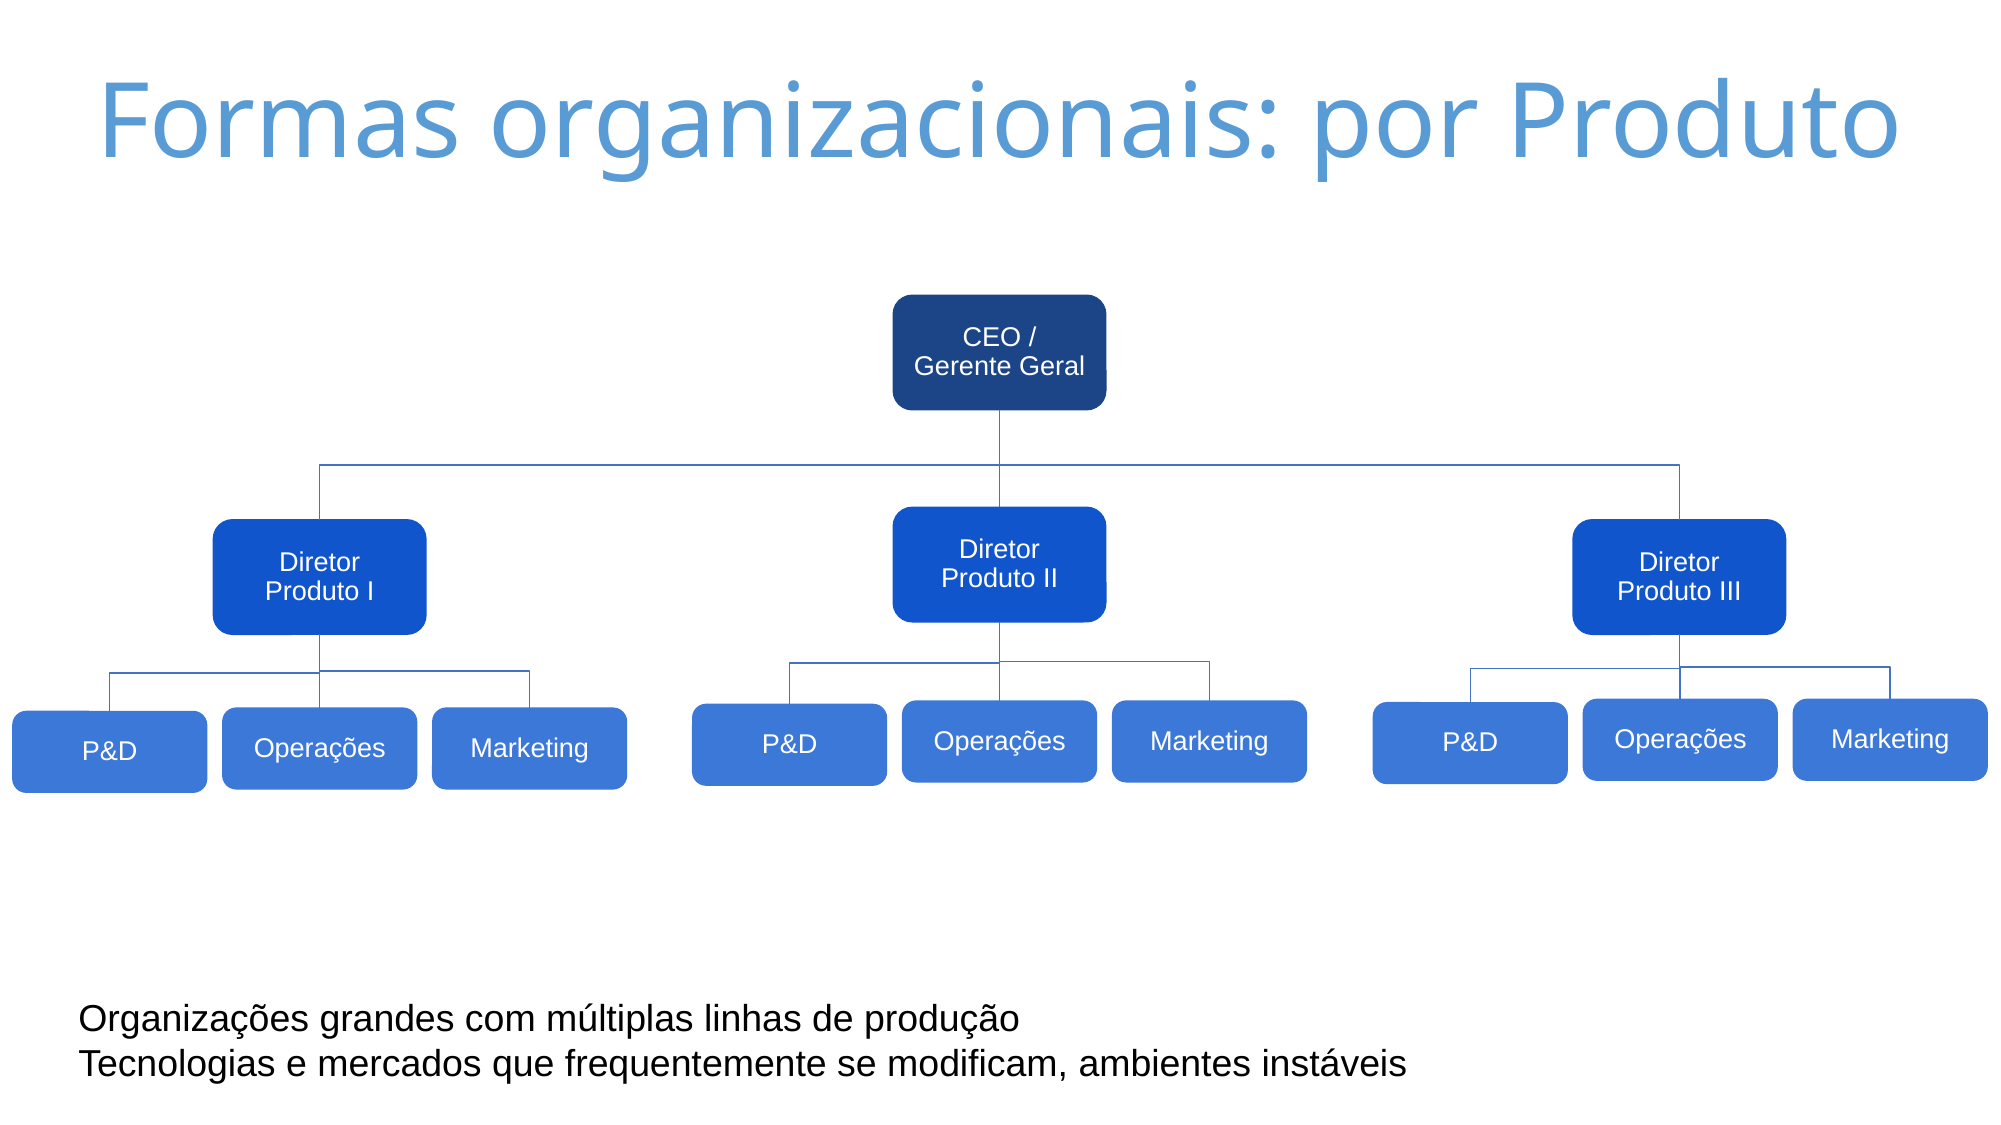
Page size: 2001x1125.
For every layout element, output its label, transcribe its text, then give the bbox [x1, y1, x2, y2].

title Formas organizacionais: por Produto [0, 46, 2000, 200]
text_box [12, 295, 1988, 793]
text_box Organizações grandes com múltiplas linhas de produção Tecnologias e mercados que frequentemente se modificam, ambientes instáveis [63, 986, 2000, 1092]
